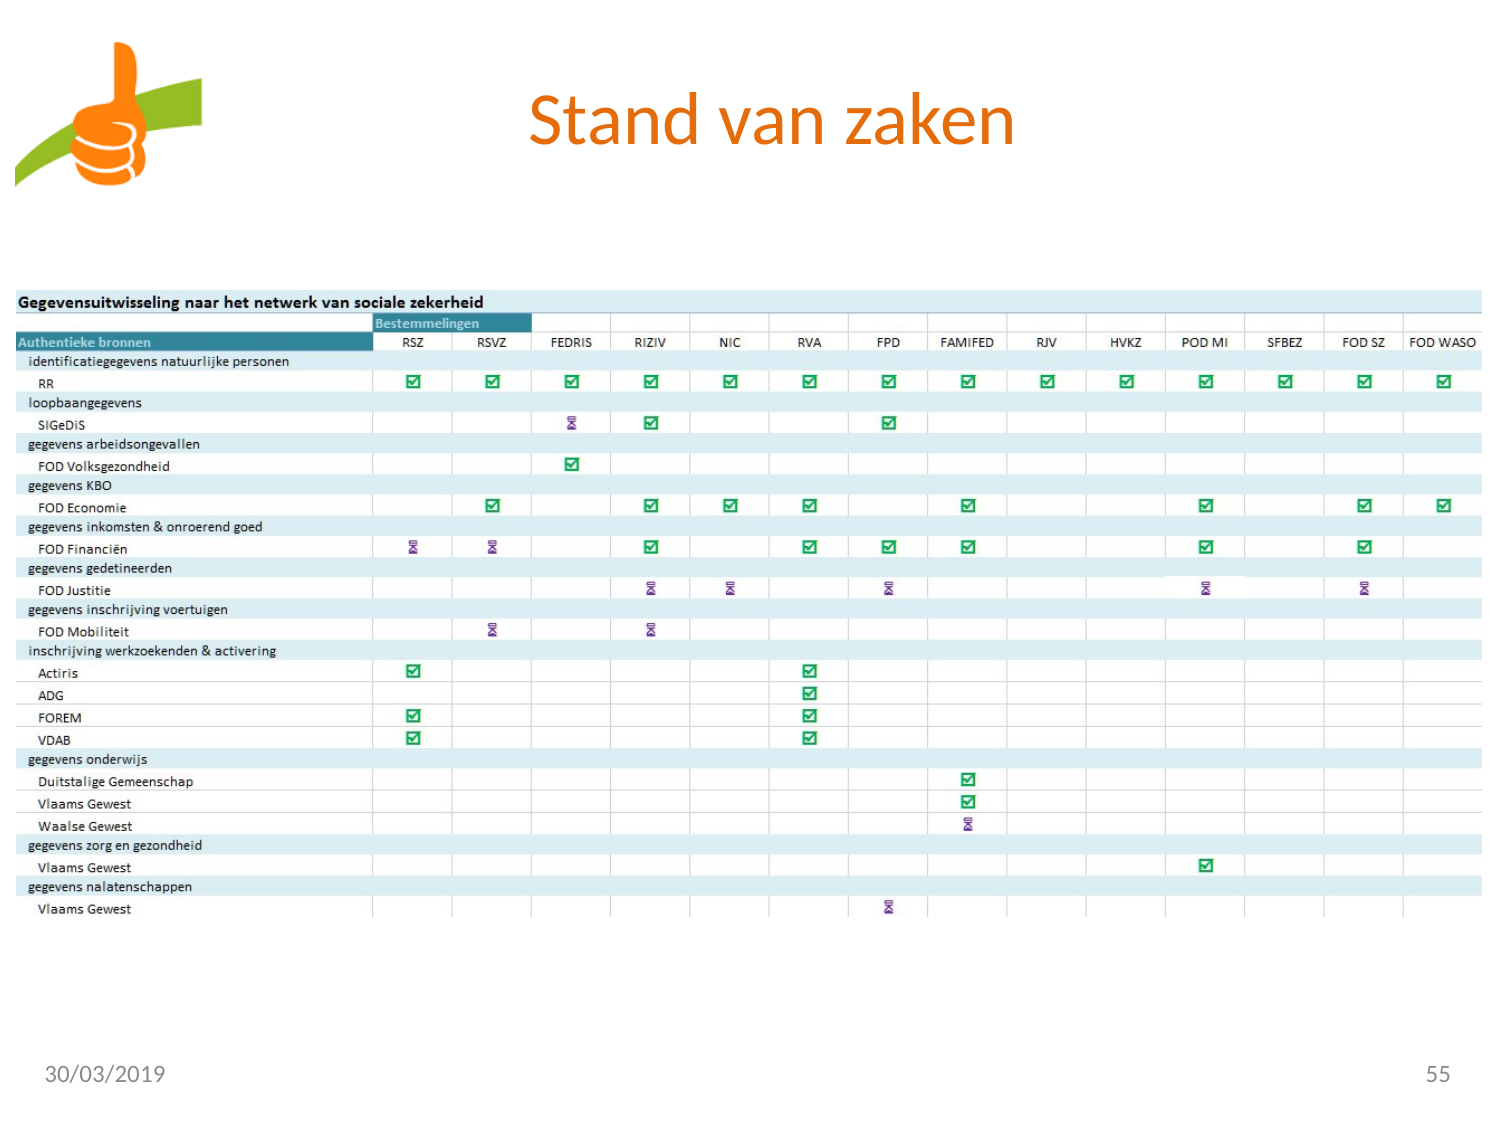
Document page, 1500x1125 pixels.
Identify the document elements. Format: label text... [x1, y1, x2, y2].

picture [15, 290, 1482, 918]
title Stand van zaken [135, 45, 1427, 185]
slide_number 55 [1116, 1042, 1467, 1103]
picture [15, 42, 205, 187]
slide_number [29, 1042, 380, 1103]
